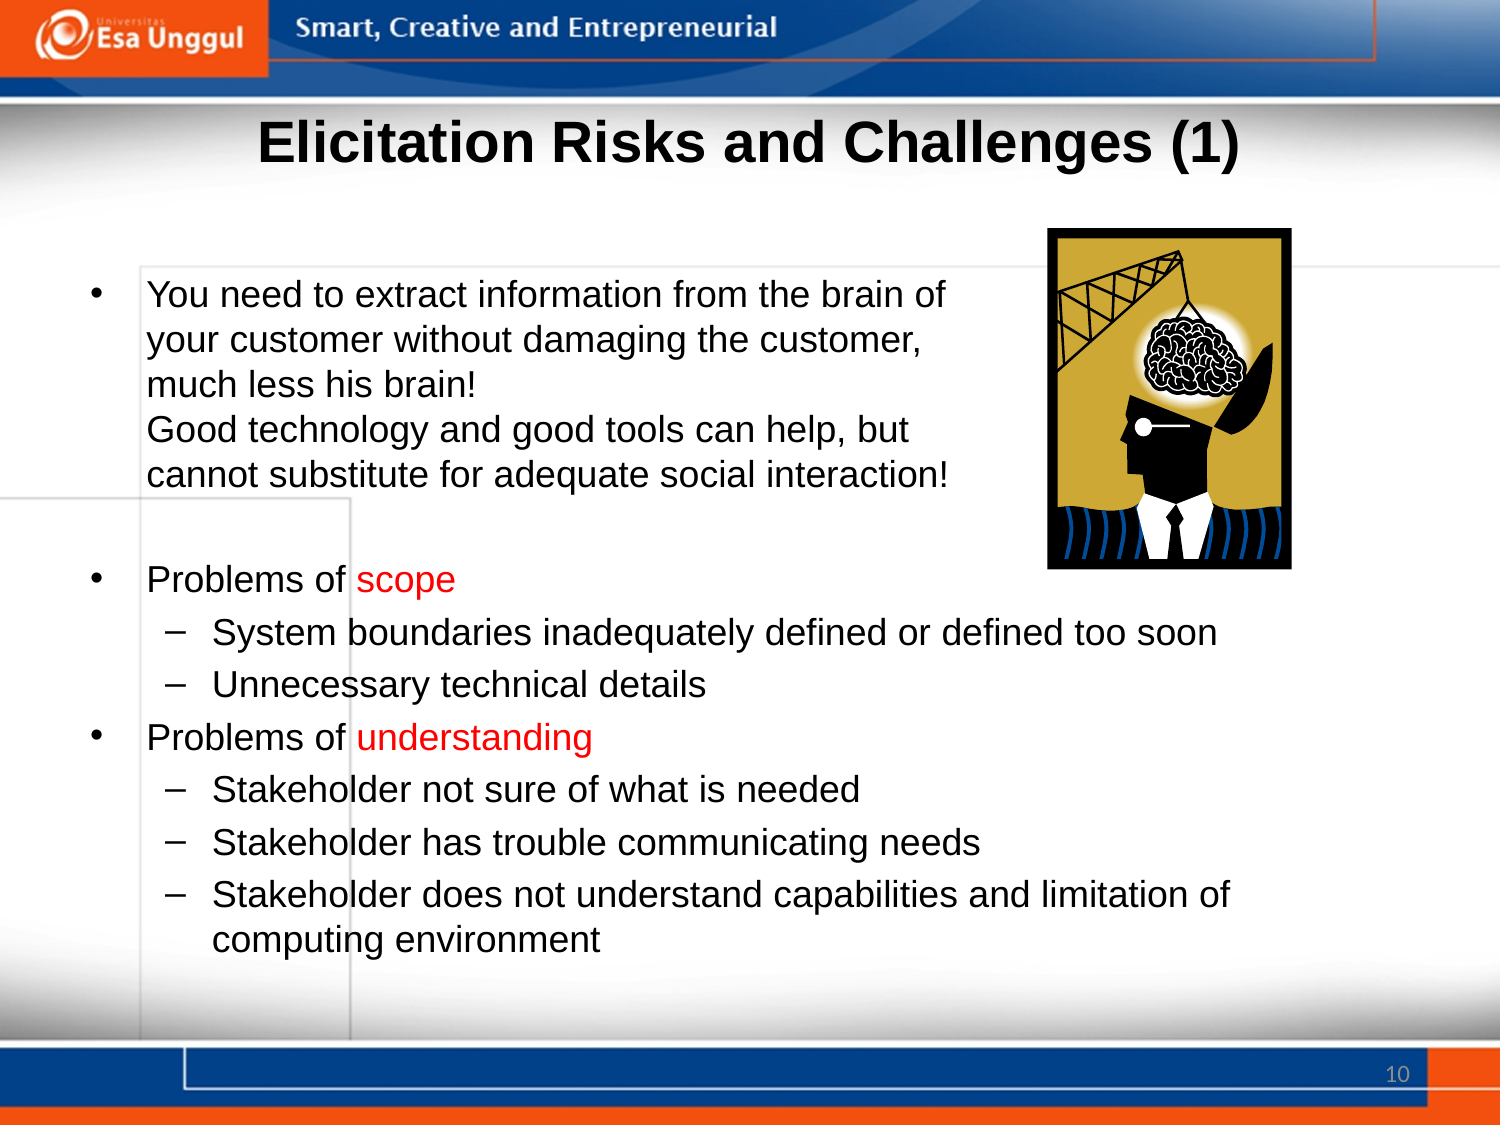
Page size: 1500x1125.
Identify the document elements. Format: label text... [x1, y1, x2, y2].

list You need to extract information from the brain of your customer without damaging the customer, much less his brain! Good technology and good tools can help, but cannot substitute for adequate social interaction! Problems of scope System boundaries inadequately defined or defined too soon Unnecessary technical details Problems of understanding Stakeholder not sure of what is needed Stakeholder has trouble communicating needs Stakeholder does not understand capabilities and limitation of computing environment [75, 262, 1388, 1005]
picture [0, 0, 1500, 1125]
title Elicitation Risks and Challenges (1) [75, 45, 1425, 233]
slide_number 10 [1074, 1042, 1425, 1103]
